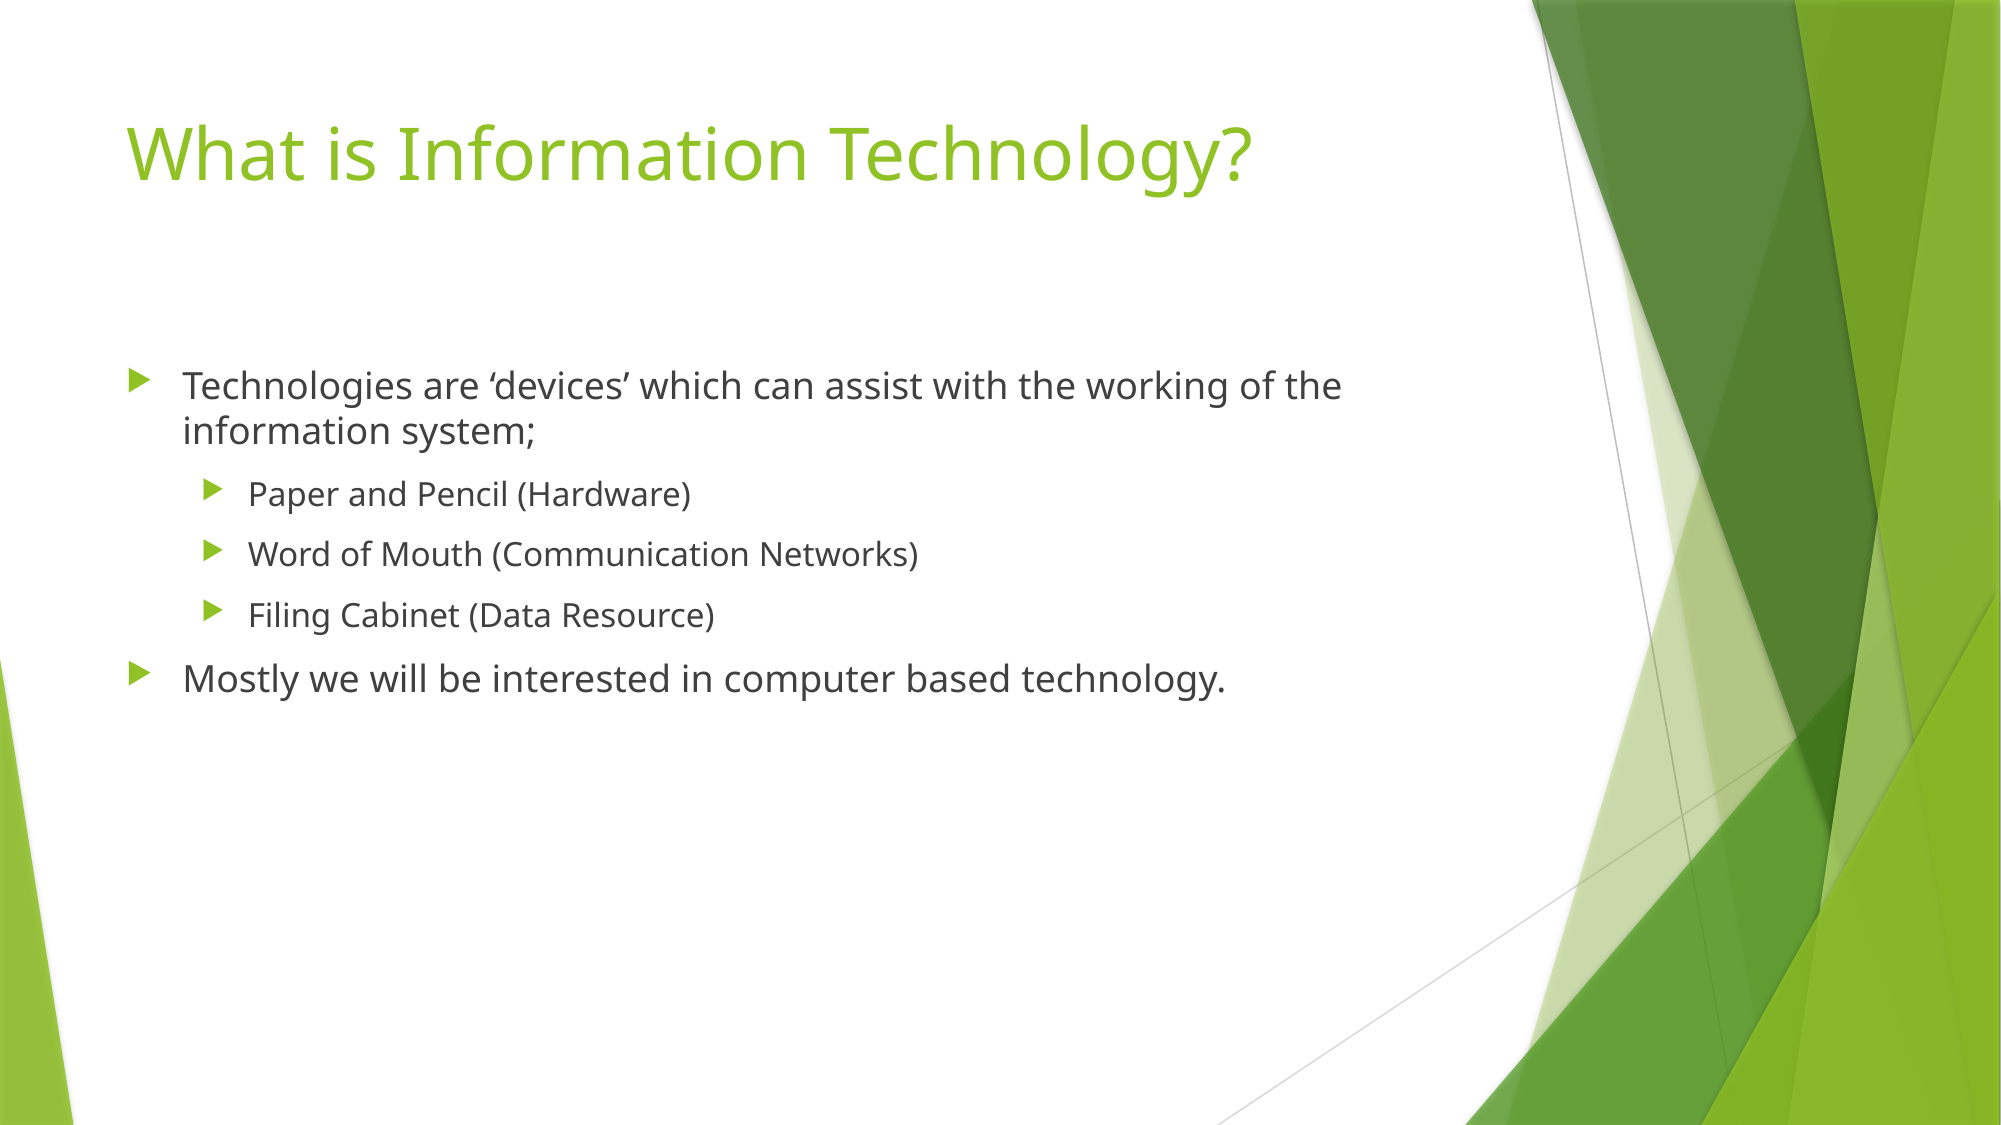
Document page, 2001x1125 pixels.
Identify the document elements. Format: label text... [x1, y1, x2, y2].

title What is Information Technology? [111, 99, 1522, 317]
list Technologies are ‘devices’ which can assist with the working of the information system; Paper and Pencil (Hardware) Word of Mouth (Communication Networks) Filing Cabinet (Data Resource) Mostly we will be interested in computer based technology. [111, 354, 1522, 992]
